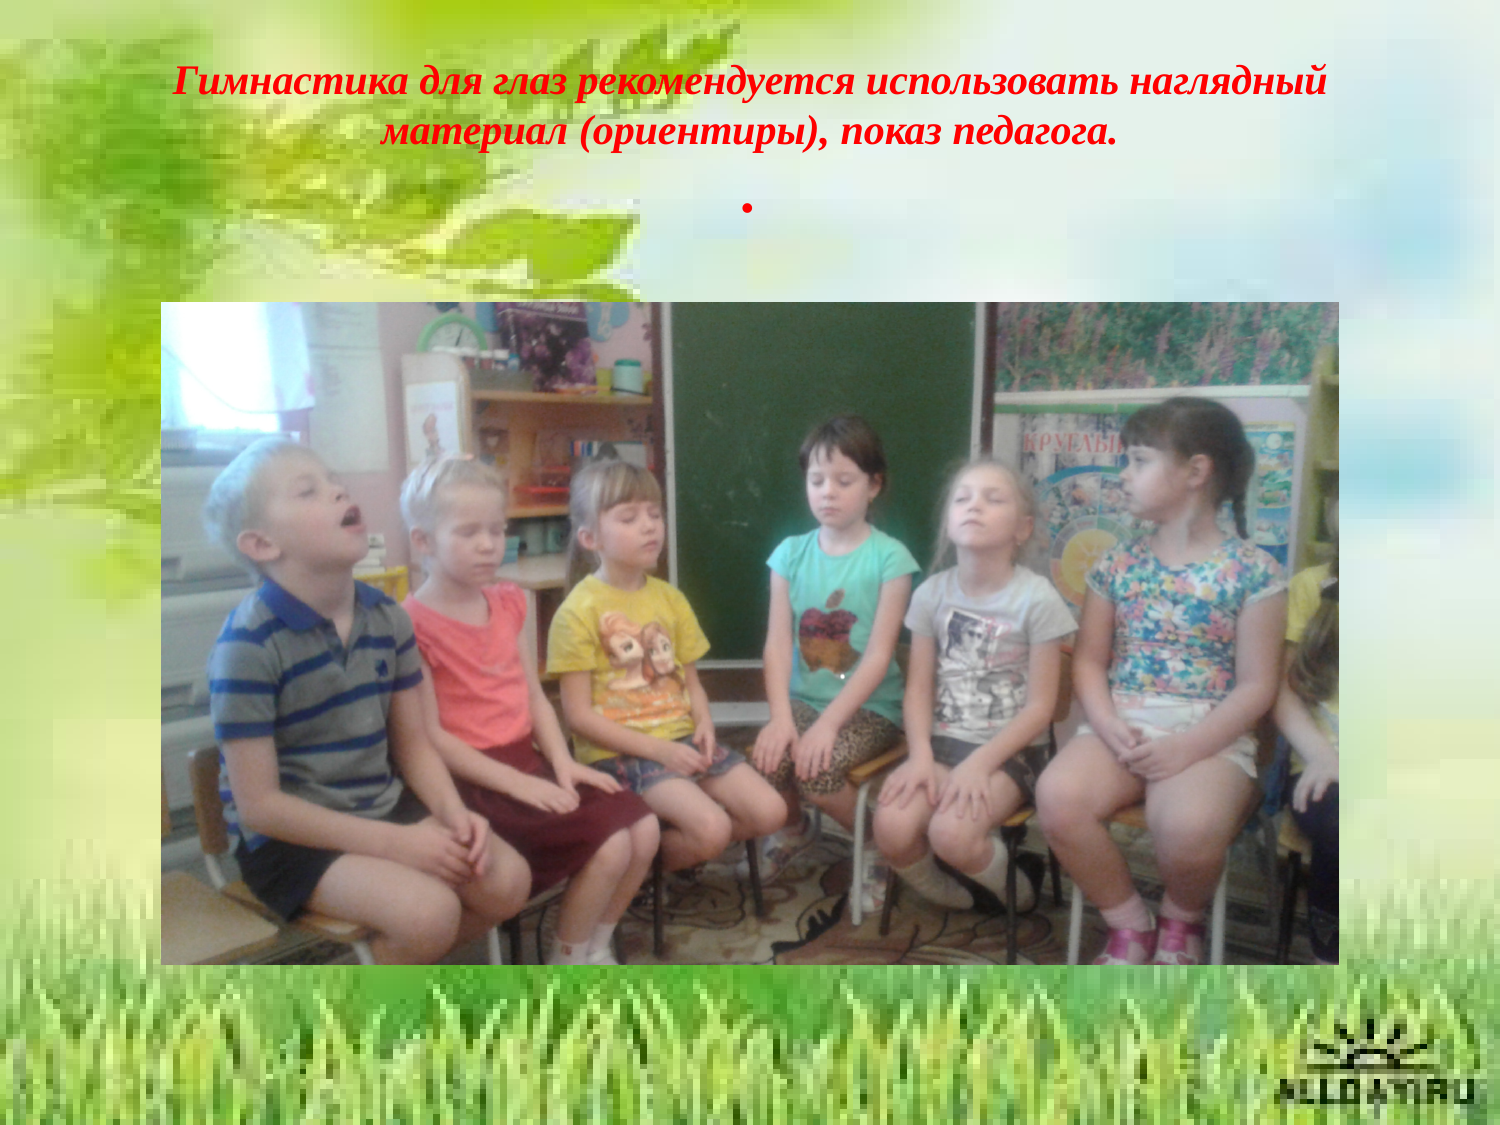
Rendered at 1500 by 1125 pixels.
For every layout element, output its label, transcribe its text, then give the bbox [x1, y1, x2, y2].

picture [0, 0, 1500, 1125]
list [161, 302, 1339, 965]
title Гимнастика для глаз рекомендуется использовать наглядный материал (ориентиры), показ педагога. . [75, 45, 1425, 233]
